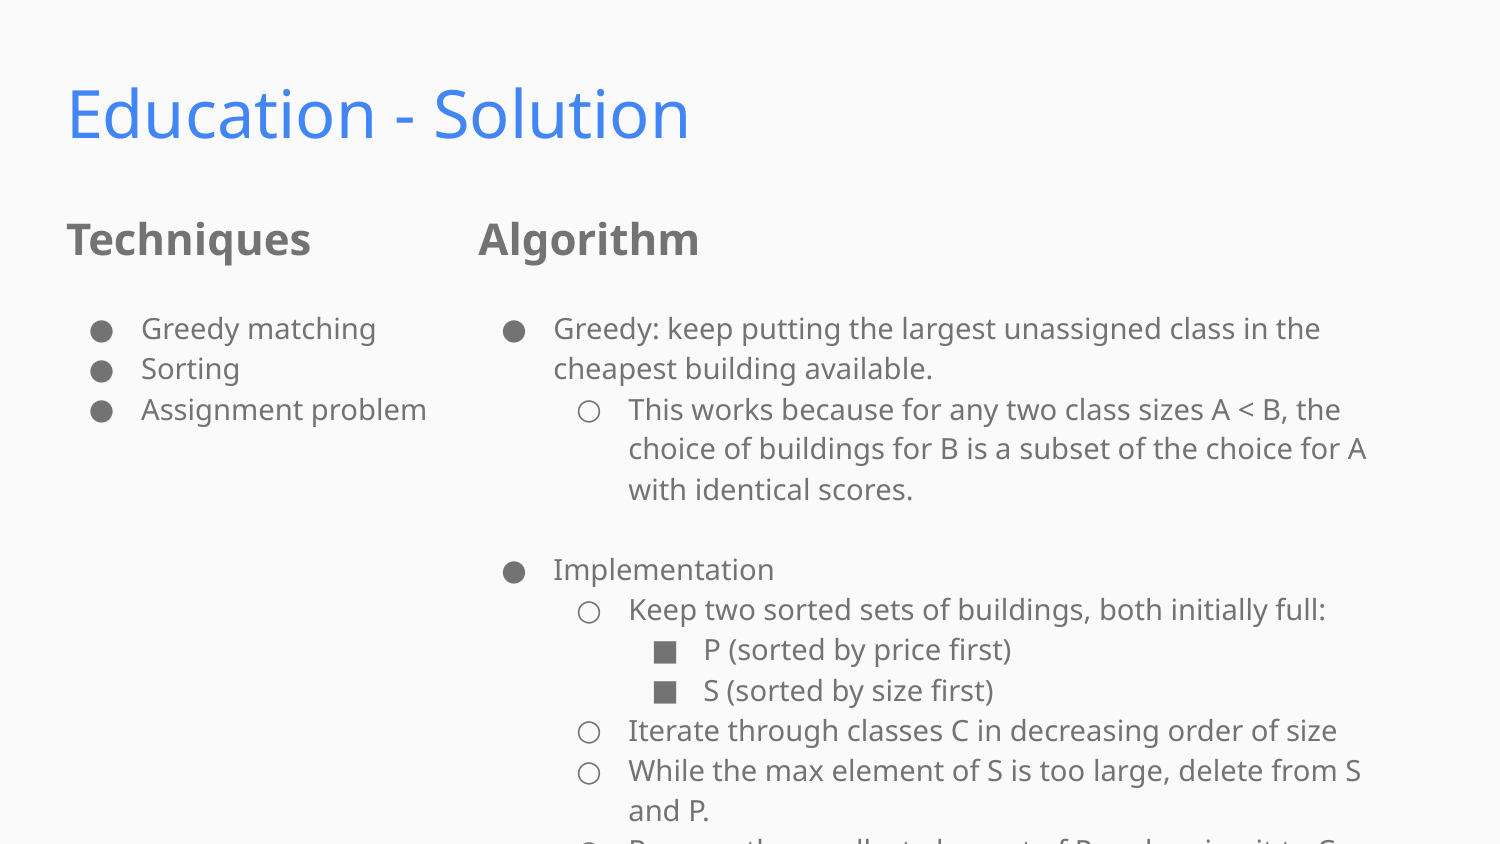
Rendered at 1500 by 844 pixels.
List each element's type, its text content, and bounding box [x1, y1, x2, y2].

list Techniques [51, 189, 447, 286]
title Education - Solution [51, 64, 1449, 167]
list Greedy matching Sorting Assignment problem [51, 290, 463, 787]
list Greedy: keep putting the largest unassigned class in the cheapest building available. This works because for any two class sizes A < B, the choice of buildings for B is a subset of the choice for A with identical scores. Implementation Keep two sorted sets of buildings, both initially full: P (sorted by price first) S (sorted by size first) Iterate through classes C in decreasing order of size While the max element of S is too large, delete from S and P. Remove the smallest element of P and assign it to C. [463, 290, 1431, 787]
list Algorithm [463, 189, 1449, 286]
